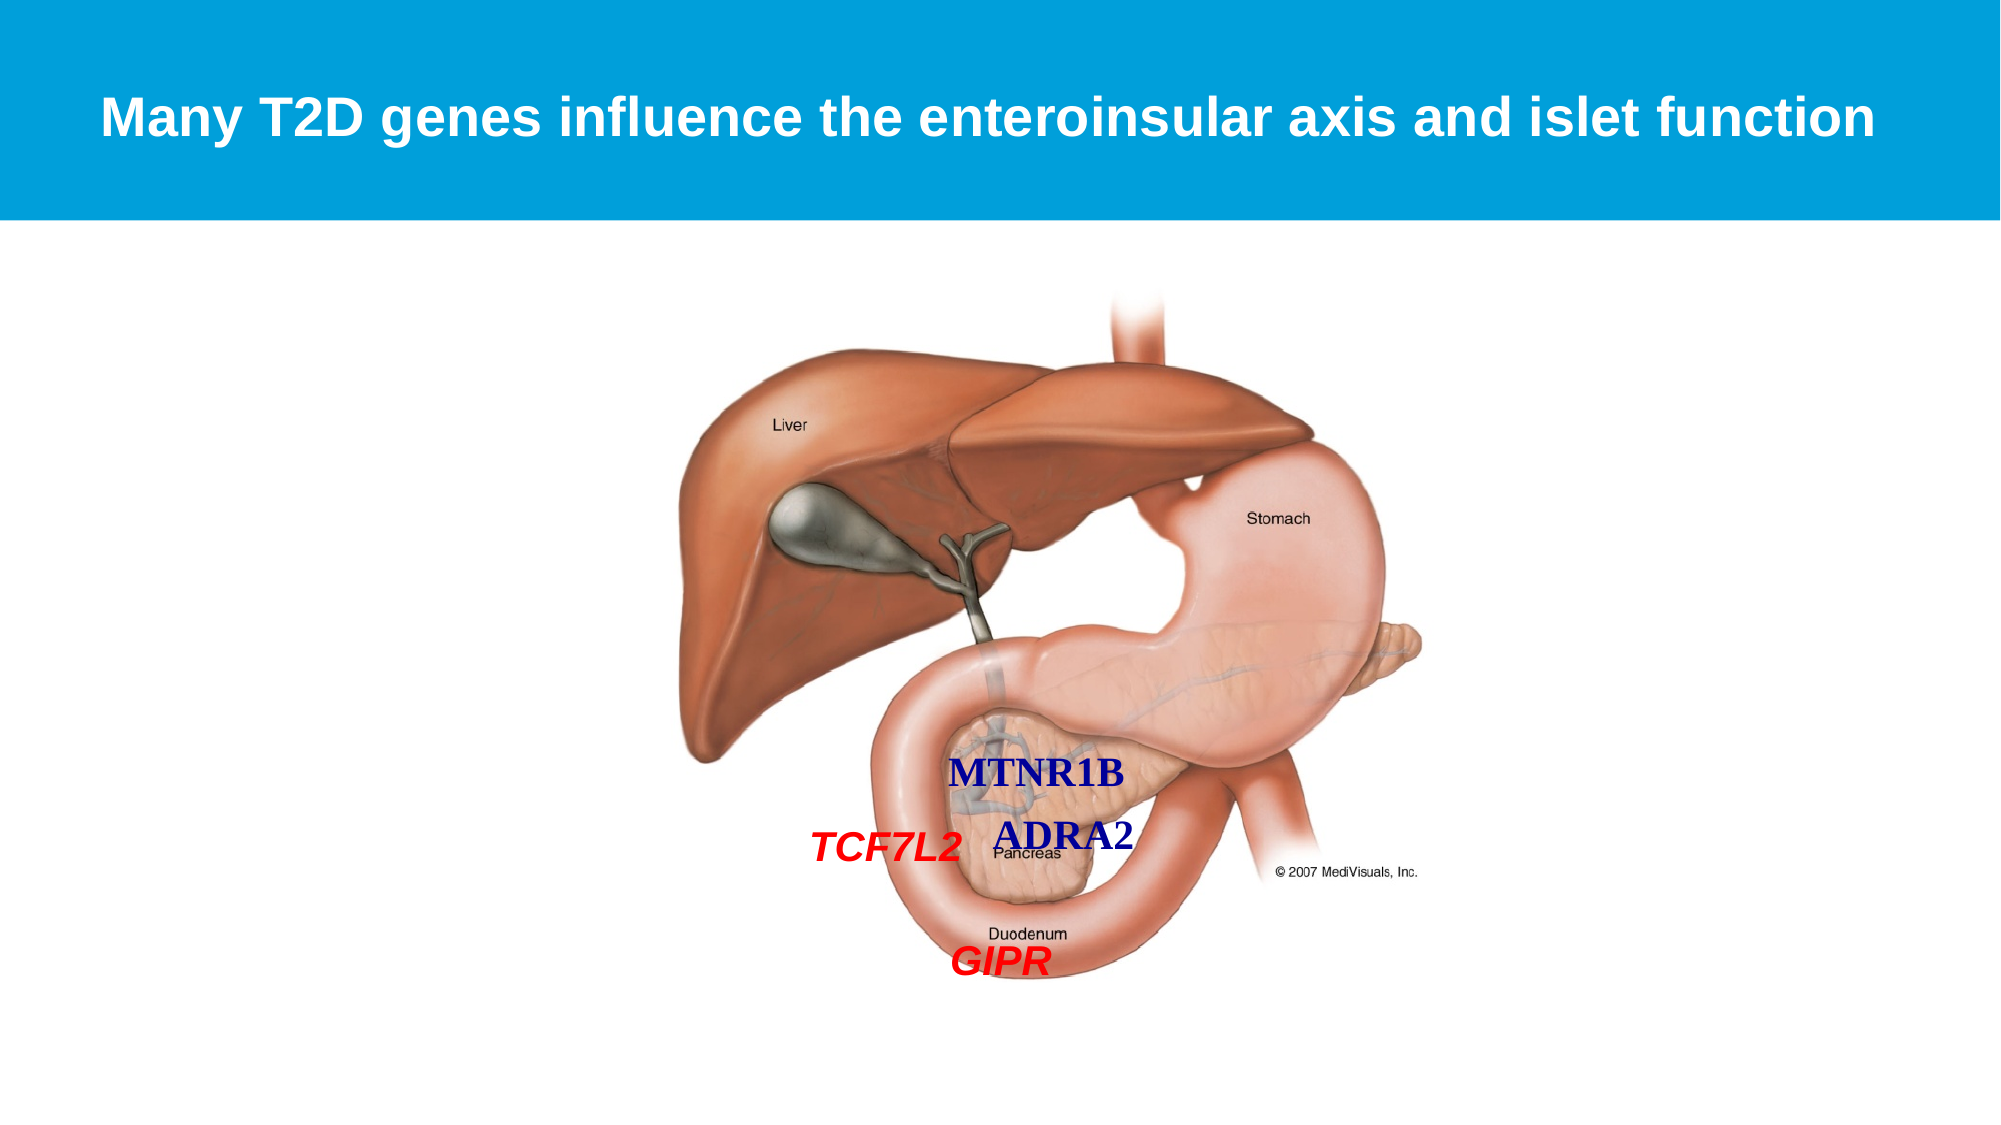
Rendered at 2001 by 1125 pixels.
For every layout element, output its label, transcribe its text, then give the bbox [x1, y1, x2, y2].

title Many T2D genes influence the enteroinsular axis and islet function [92, 63, 1889, 174]
picture [533, 287, 1576, 991]
